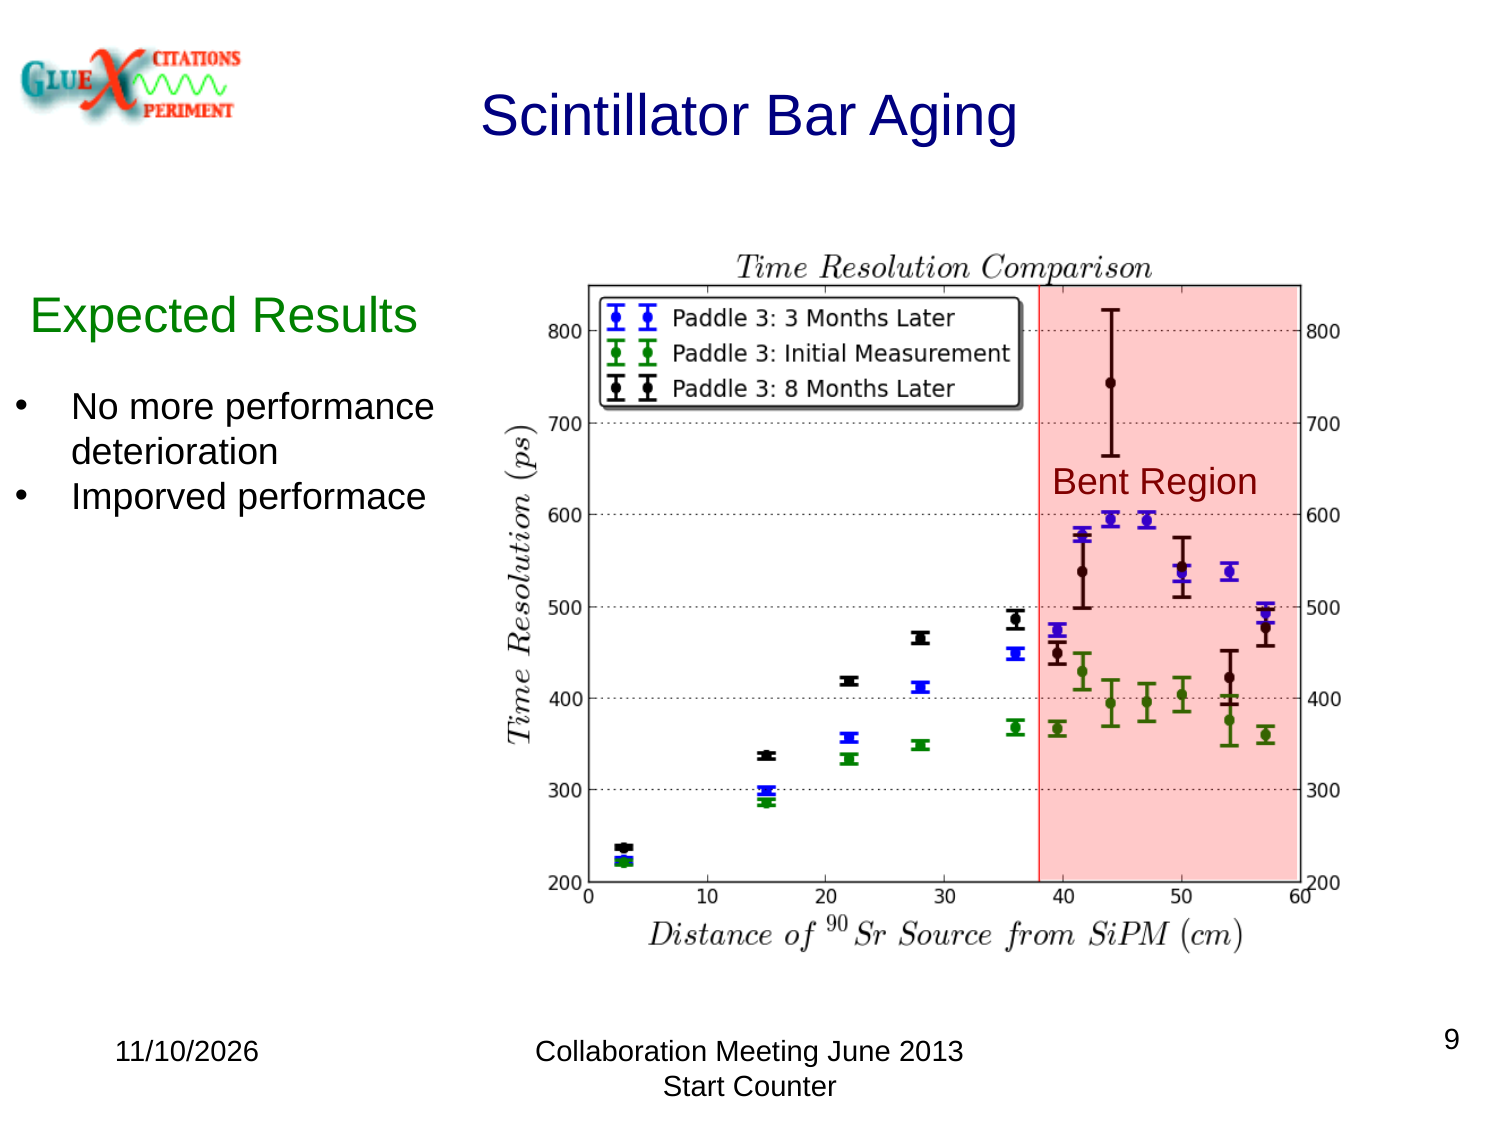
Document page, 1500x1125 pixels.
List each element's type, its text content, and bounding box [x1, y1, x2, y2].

title Scintillator Bar Aging [112, 50, 1388, 175]
text_box Expected Results [14, 274, 434, 350]
slide_number 9 [1162, 1012, 1476, 1088]
footer Collaboration Meeting June 2013 Start Counter [512, 1024, 988, 1101]
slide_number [99, 1024, 413, 1101]
picture [0, 0, 278, 180]
text_box No more performance deterioration Imporved performace [0, 374, 469, 525]
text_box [474, 212, 1393, 957]
